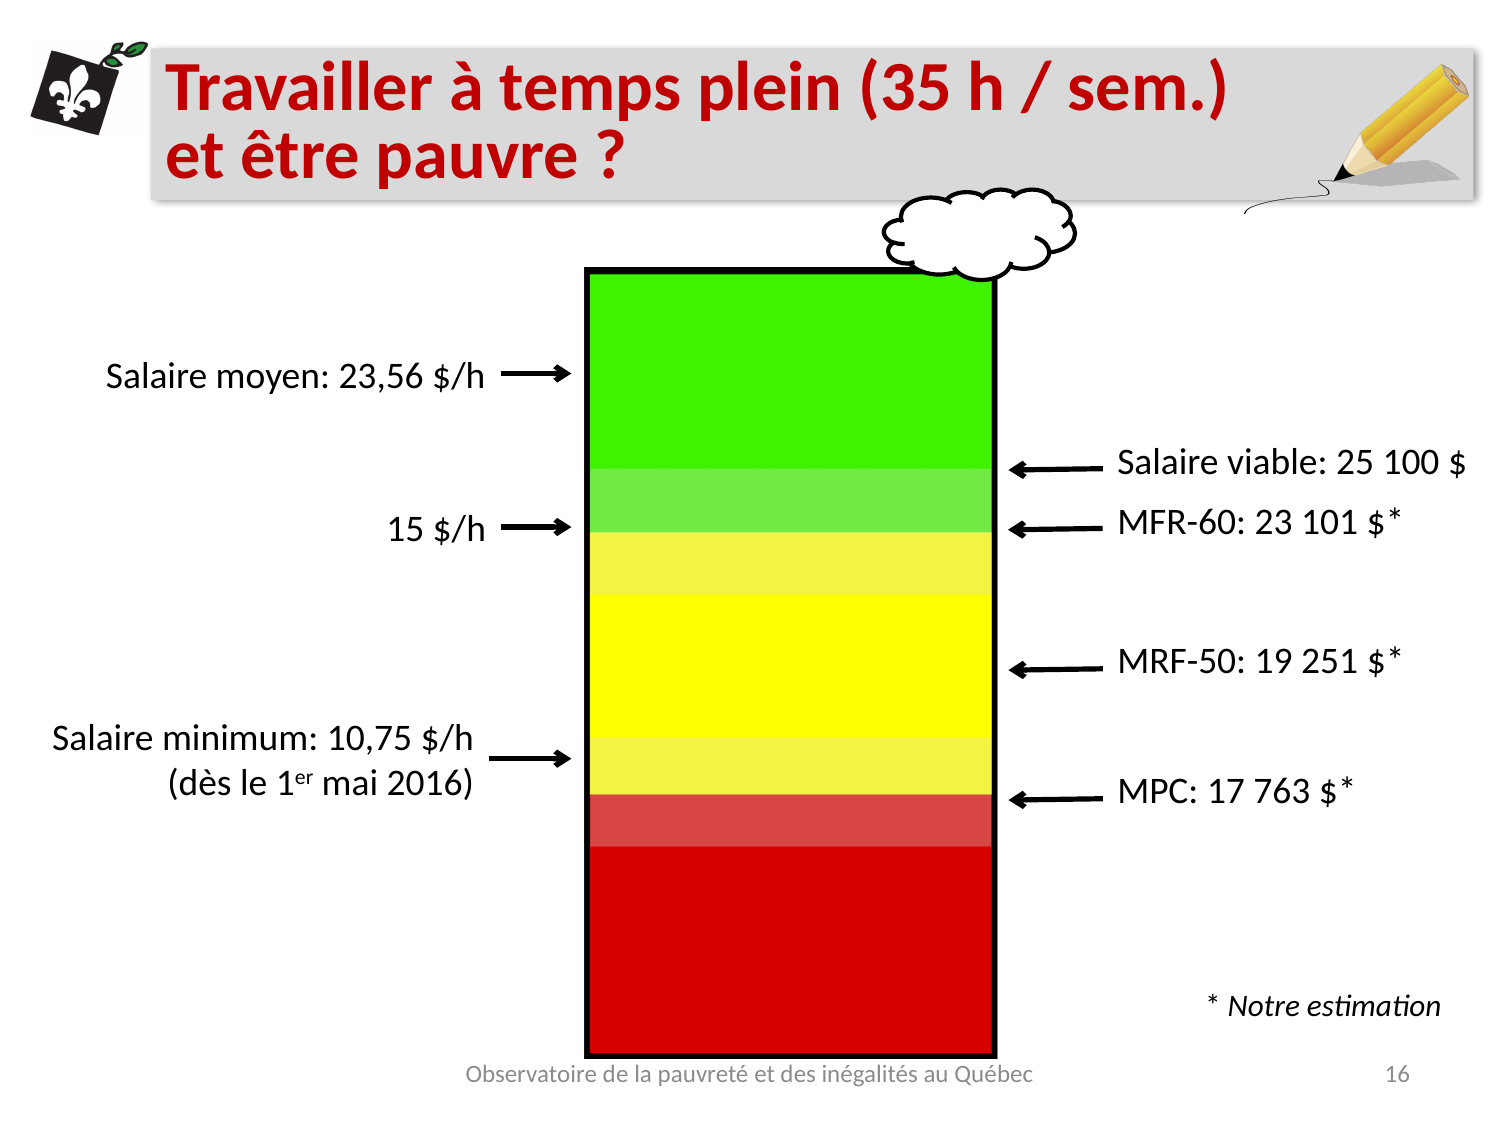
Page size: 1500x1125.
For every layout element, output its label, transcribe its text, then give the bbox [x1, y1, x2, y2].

text_box Salaire viable: 25 100 $ [1102, 429, 1500, 490]
picture [28, 38, 151, 139]
text_box MPC: 17 763 $* [1102, 758, 1456, 819]
title Travailler à temps plein (35 h / sem.) et être pauvre ? [150, 48, 1474, 200]
text_box [881, 187, 1078, 271]
picture [572, 266, 1009, 1059]
text_box 15 $/h [146, 496, 501, 557]
text_box MFR-60: 23 101 $* [1102, 490, 1425, 550]
footer Observatoire de la pauvreté et des inégalités au Québec [0, 1042, 1500, 1103]
text_box * Notre estimation [1096, 977, 1457, 1030]
picture [1244, 64, 1469, 214]
text_box MRF-50: 19 251 $* [1102, 628, 1435, 689]
text_box Salaire minimum: 10,75 $/h (dès le 1er mai 2016) [2, 705, 489, 811]
text_box Salaire moyen: 23,56 $/h [67, 343, 501, 403]
